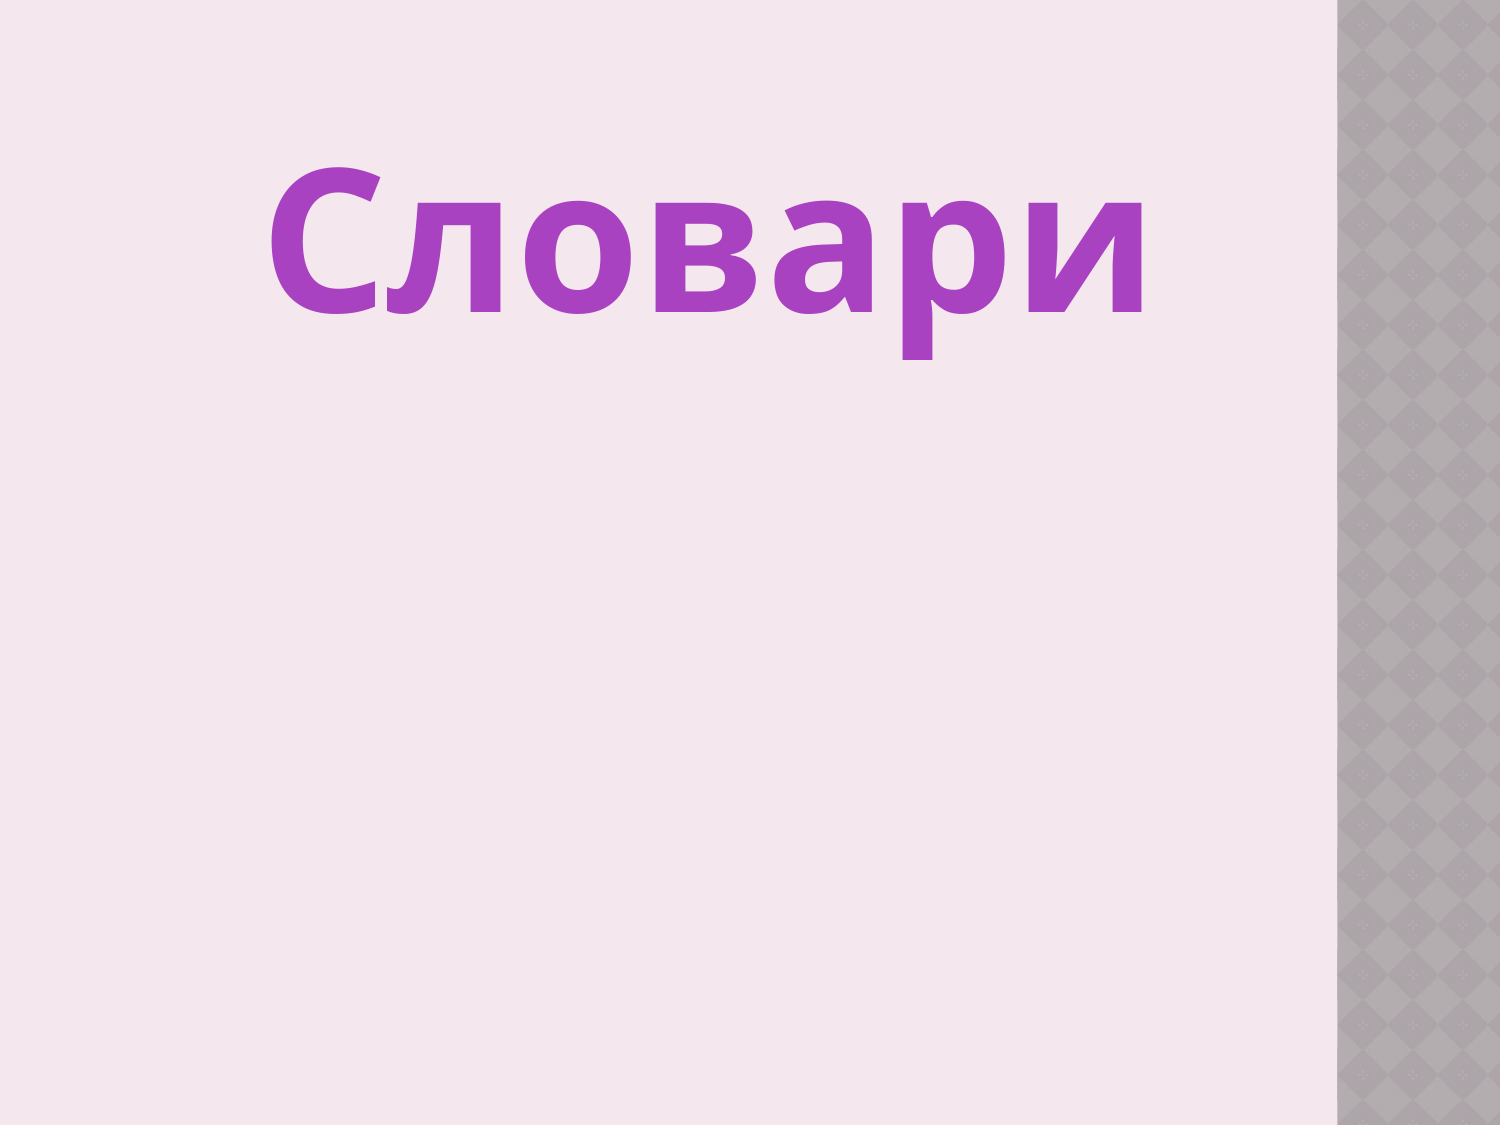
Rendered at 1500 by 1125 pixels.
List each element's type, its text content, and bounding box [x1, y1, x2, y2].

text_box Словари [175, 105, 1243, 361]
